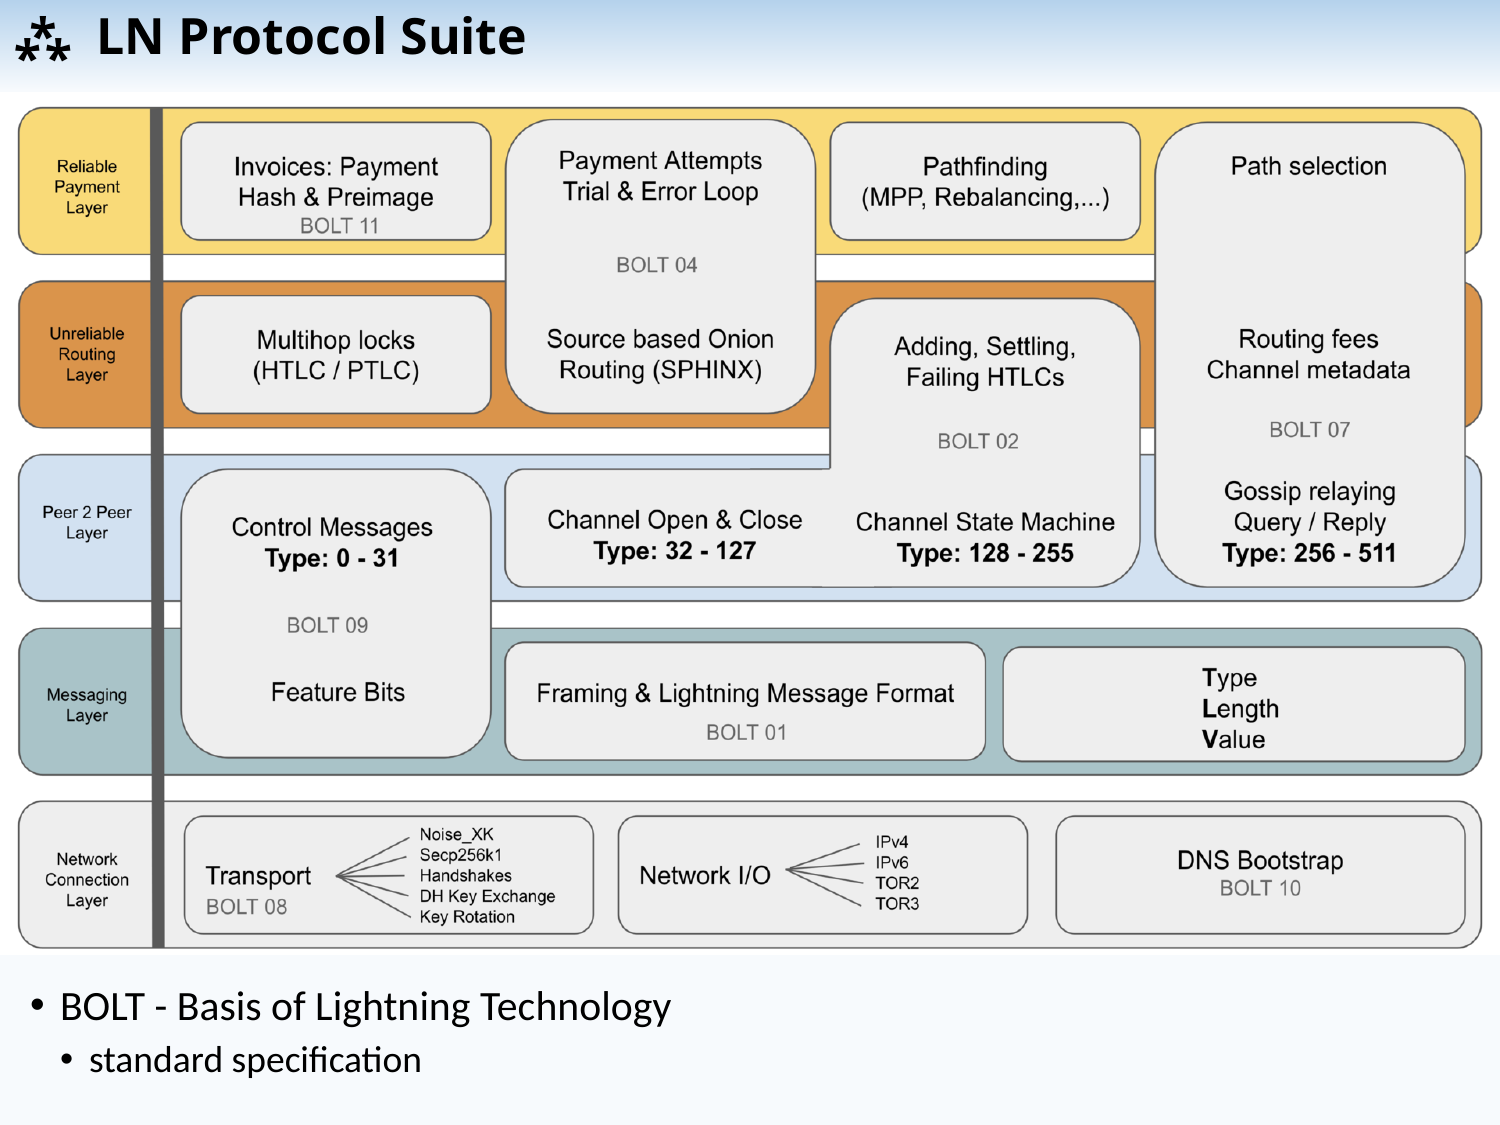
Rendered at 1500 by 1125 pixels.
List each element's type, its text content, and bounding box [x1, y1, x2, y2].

title ⁂ LN Protocol Suite [0, 0, 1500, 77]
picture [0, 92, 1500, 955]
list BOLT - Basis of Lightning Technology standard specification [15, 977, 1487, 1113]
